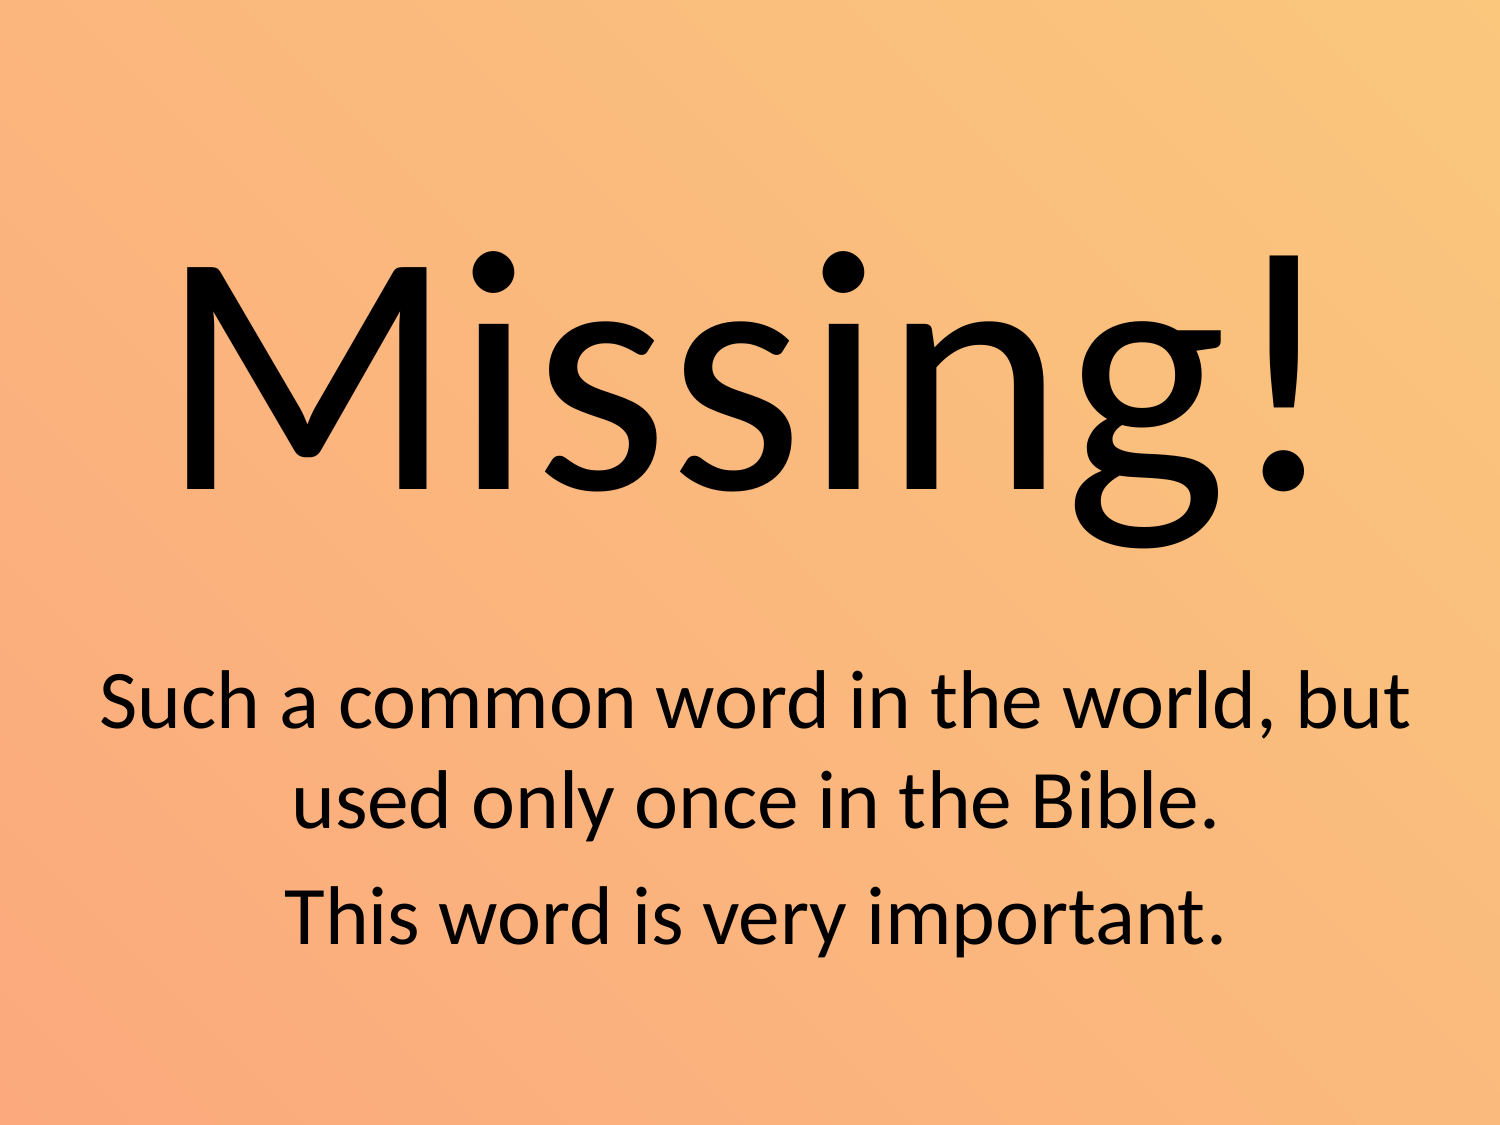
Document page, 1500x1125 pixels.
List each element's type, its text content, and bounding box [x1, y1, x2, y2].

title Missing! [112, 112, 1388, 591]
subtitle Such a common word in the world, but used only once in the Bible. This word is very important. [62, 637, 1450, 1088]
